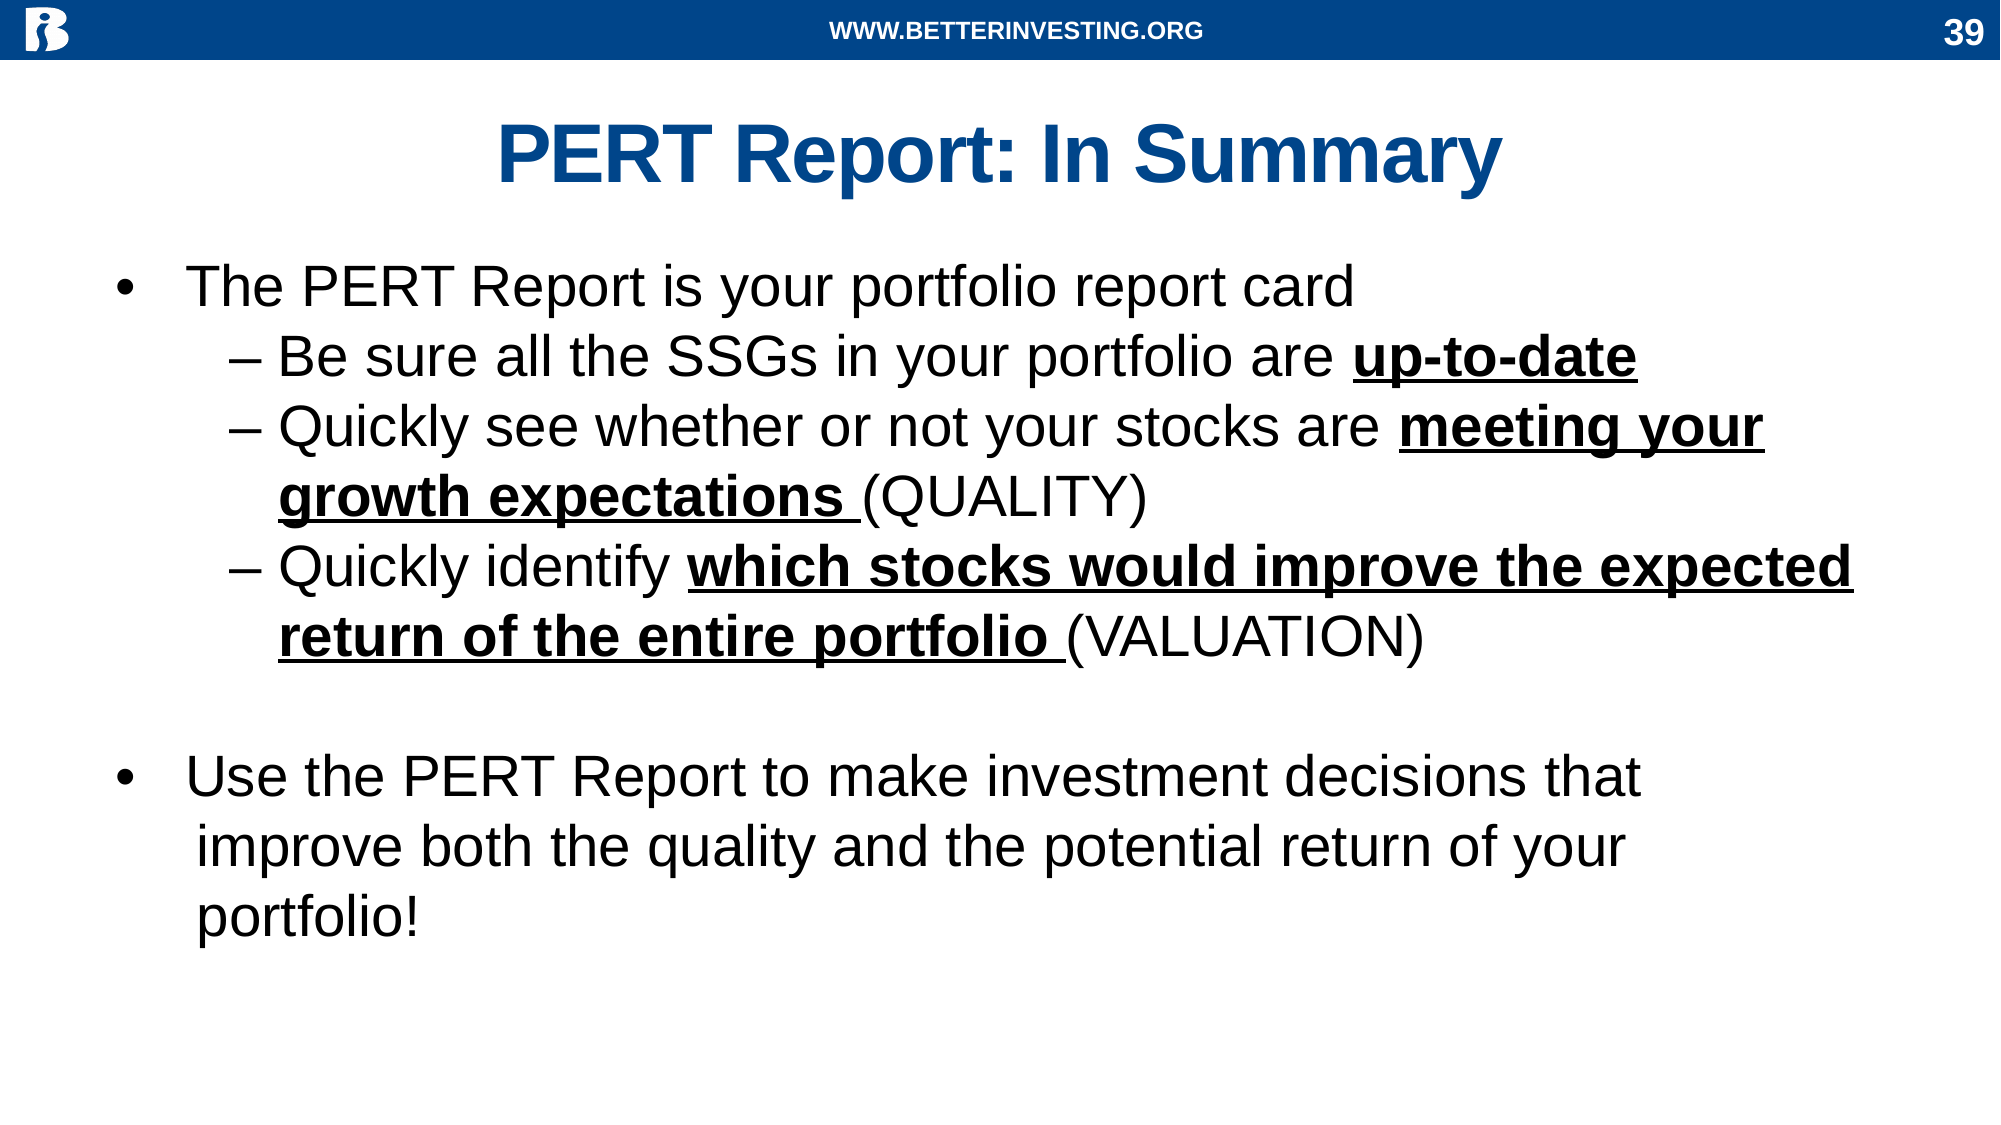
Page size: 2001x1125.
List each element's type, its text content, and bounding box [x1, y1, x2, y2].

title PERT Report: In Summary [50, 62, 1950, 236]
slide_number 39 [1766, 3, 2000, 57]
footer WWW.BETTERINVESTING.ORG [350, 3, 1684, 57]
text_box • The PERT Report is your portfolio report card – Be sure all the SSGs in your portfolio are up‐to‐date – Quickly see whether or not your stocks are meeting your growth expectations (QUALITY) – Quickly identify which stocks would improve the expected return of the entire portfolio (VALUATION) • Use the PERT Report to make investment decisions that improve both the quality and the potential return of your portfolio! [100, 240, 1881, 956]
picture [23, 6, 71, 53]
